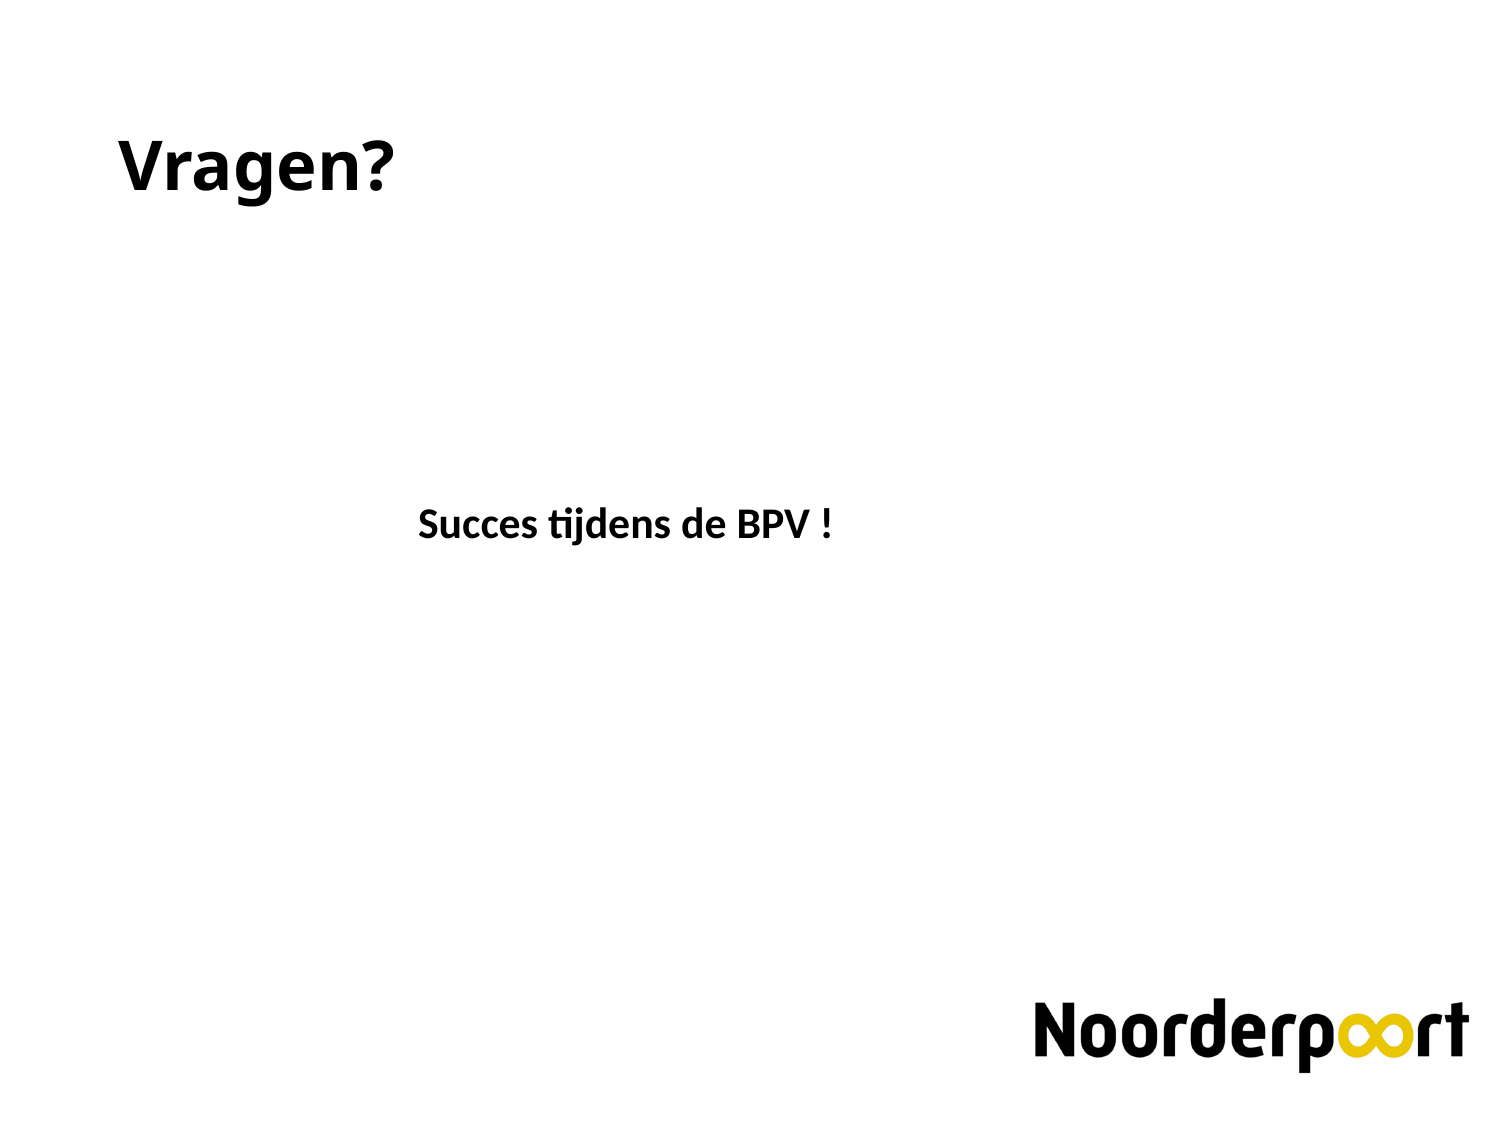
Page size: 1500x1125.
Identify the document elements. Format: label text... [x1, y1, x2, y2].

title Vragen? [103, 59, 1397, 278]
list Succes tijdens de BPV ! [103, 299, 1397, 1014]
picture [1033, 996, 1471, 1075]
